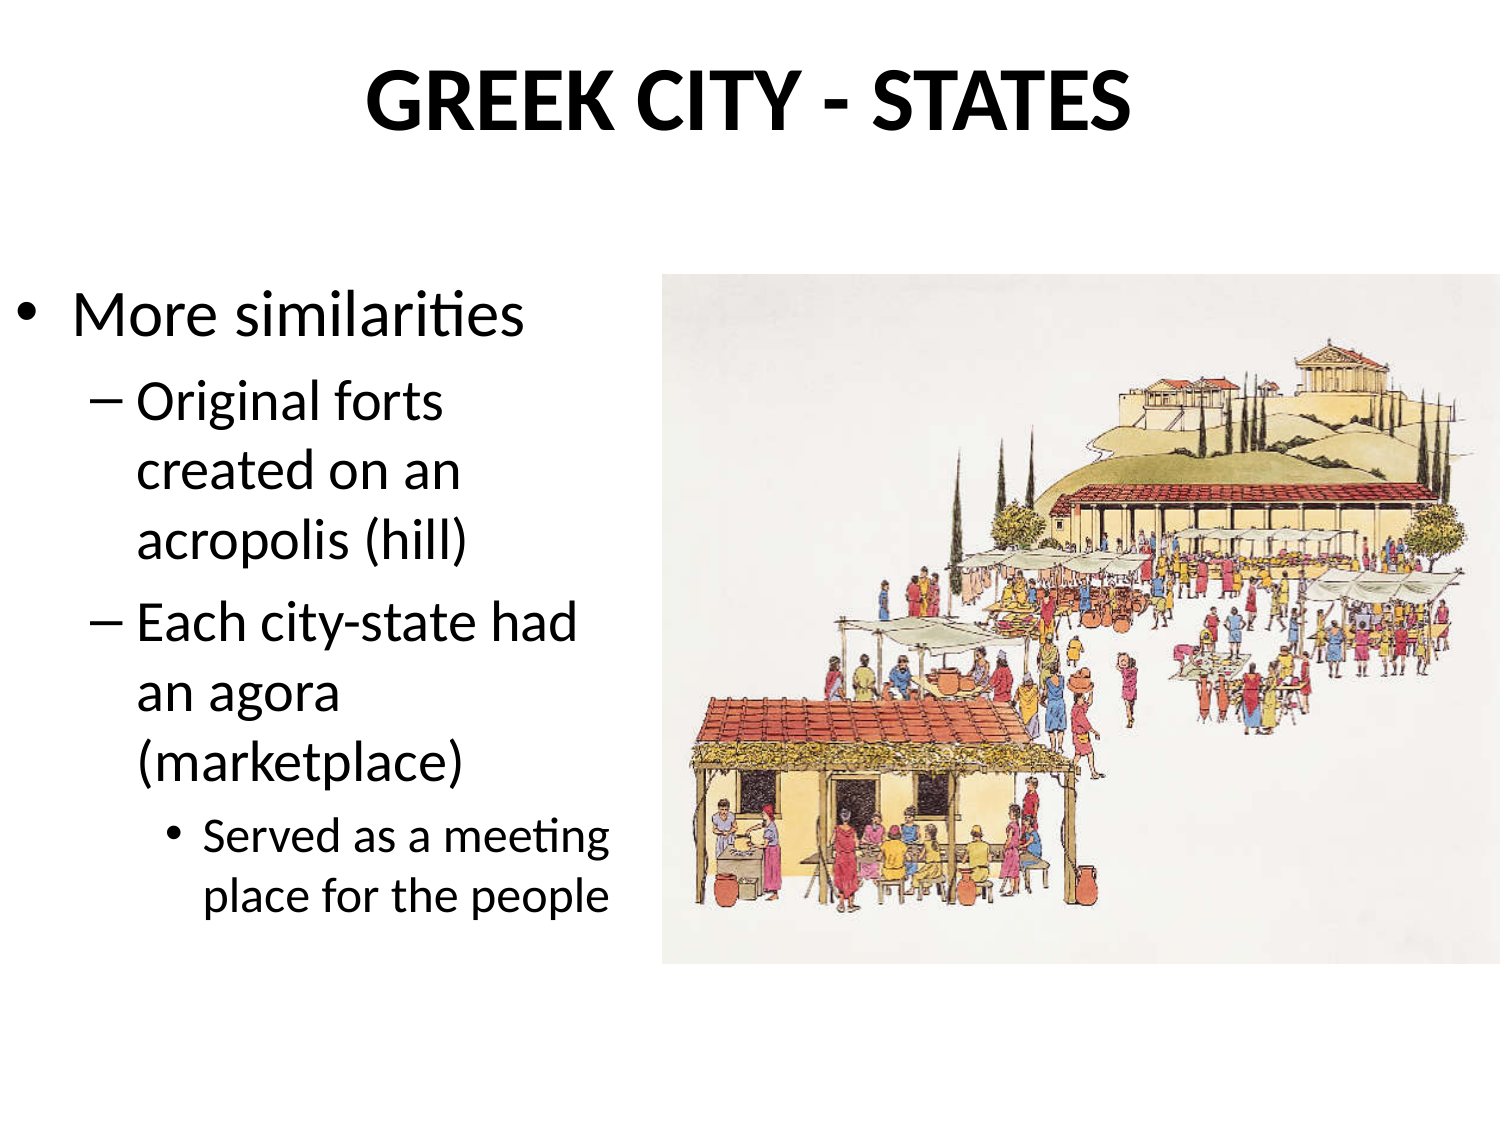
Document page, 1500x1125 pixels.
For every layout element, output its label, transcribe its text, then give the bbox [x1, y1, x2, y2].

picture [662, 274, 1500, 964]
text_box More similarities Original forts created on an acropolis (hill) Each city-state had an agora (marketplace) Served as a meeting place for the people [0, 262, 638, 1000]
title GREEK CITY - STATES [75, 0, 1425, 188]
